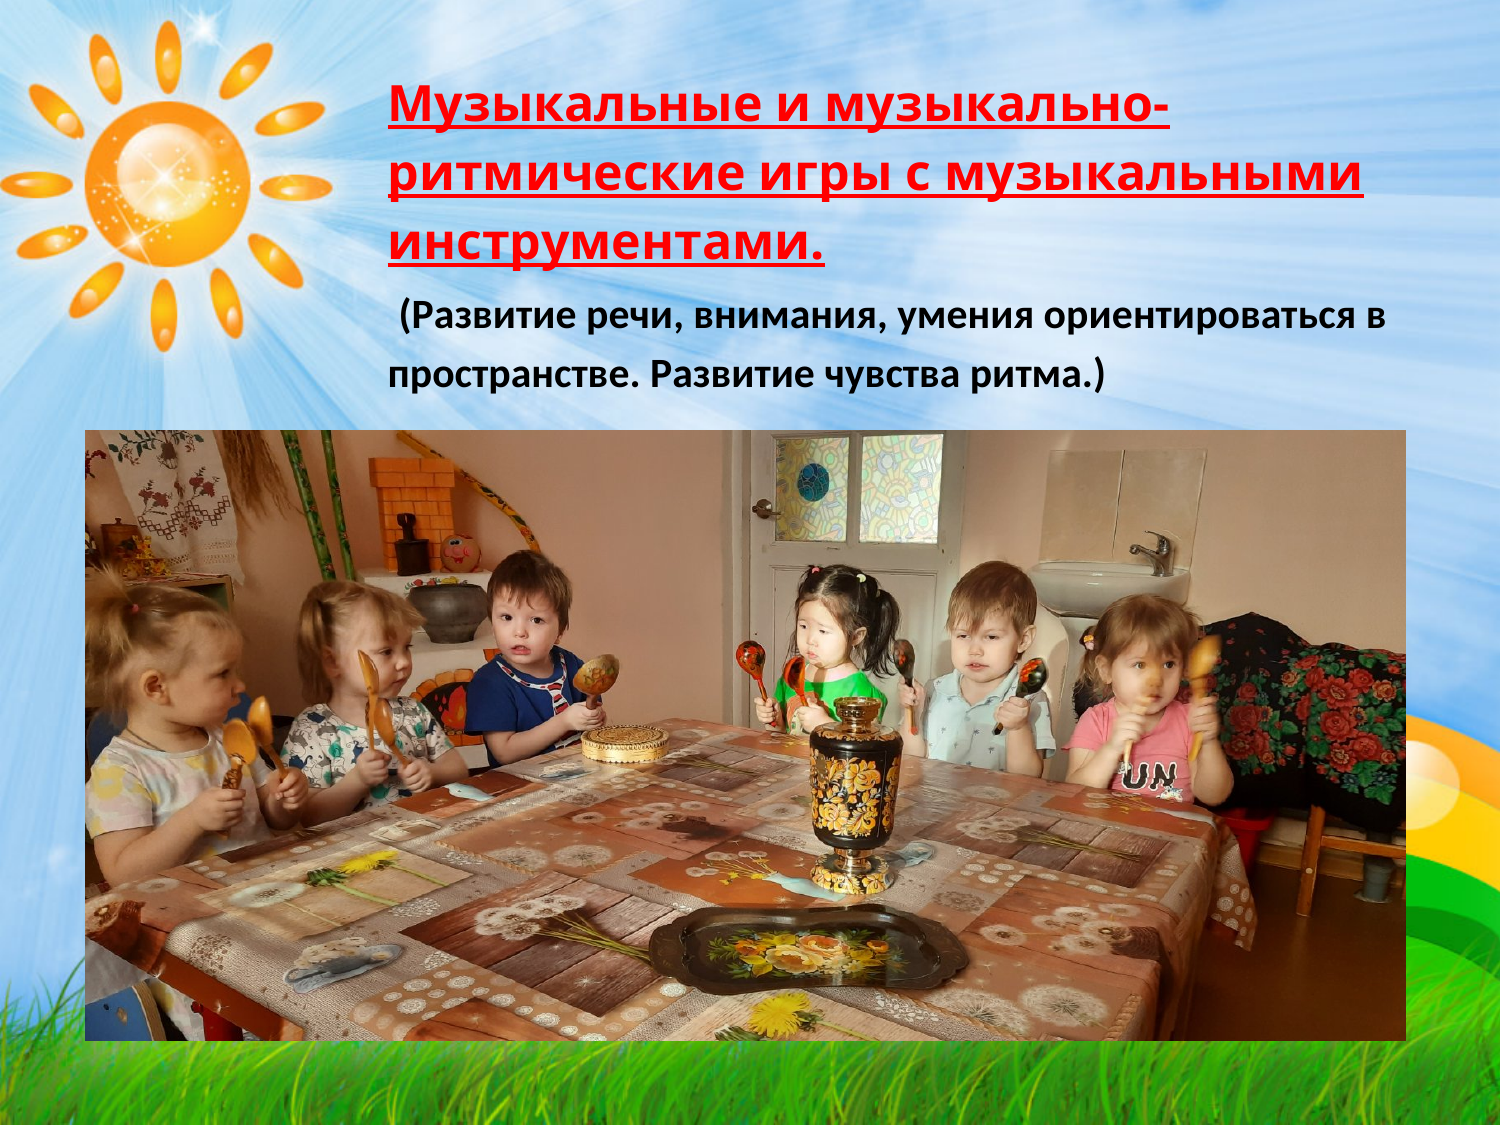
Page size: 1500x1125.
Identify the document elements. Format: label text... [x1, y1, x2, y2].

title Музыкальные и музыкально-ритмические игры с музыкальными инструментами. (Развитие речи, внимания, умения ориентироваться в пространстве. Развитие чувства ритма.) [372, 48, 1447, 539]
picture [0, 0, 1500, 1125]
